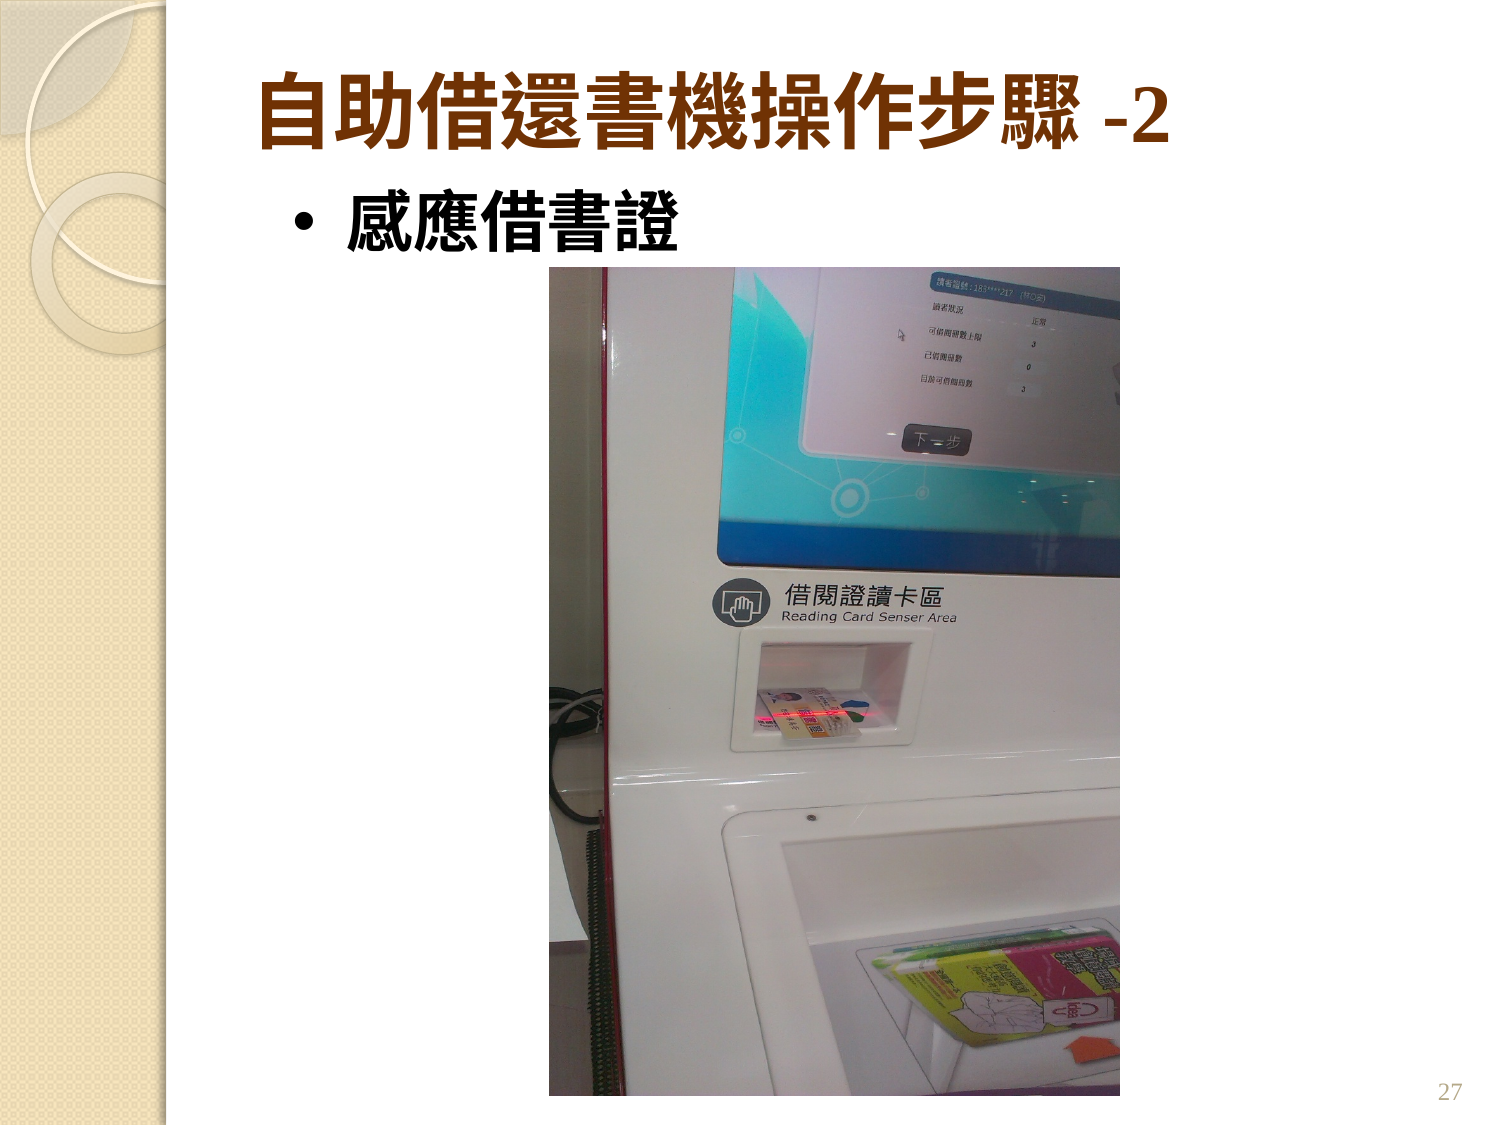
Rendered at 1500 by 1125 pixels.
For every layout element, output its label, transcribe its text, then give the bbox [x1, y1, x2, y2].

slide_number 27 [1413, 1034, 1488, 1113]
title 自助借還書機操作步驟-2 [235, 45, 1466, 173]
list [548, 266, 1120, 1096]
text_box 感應借書證 [277, 172, 786, 268]
